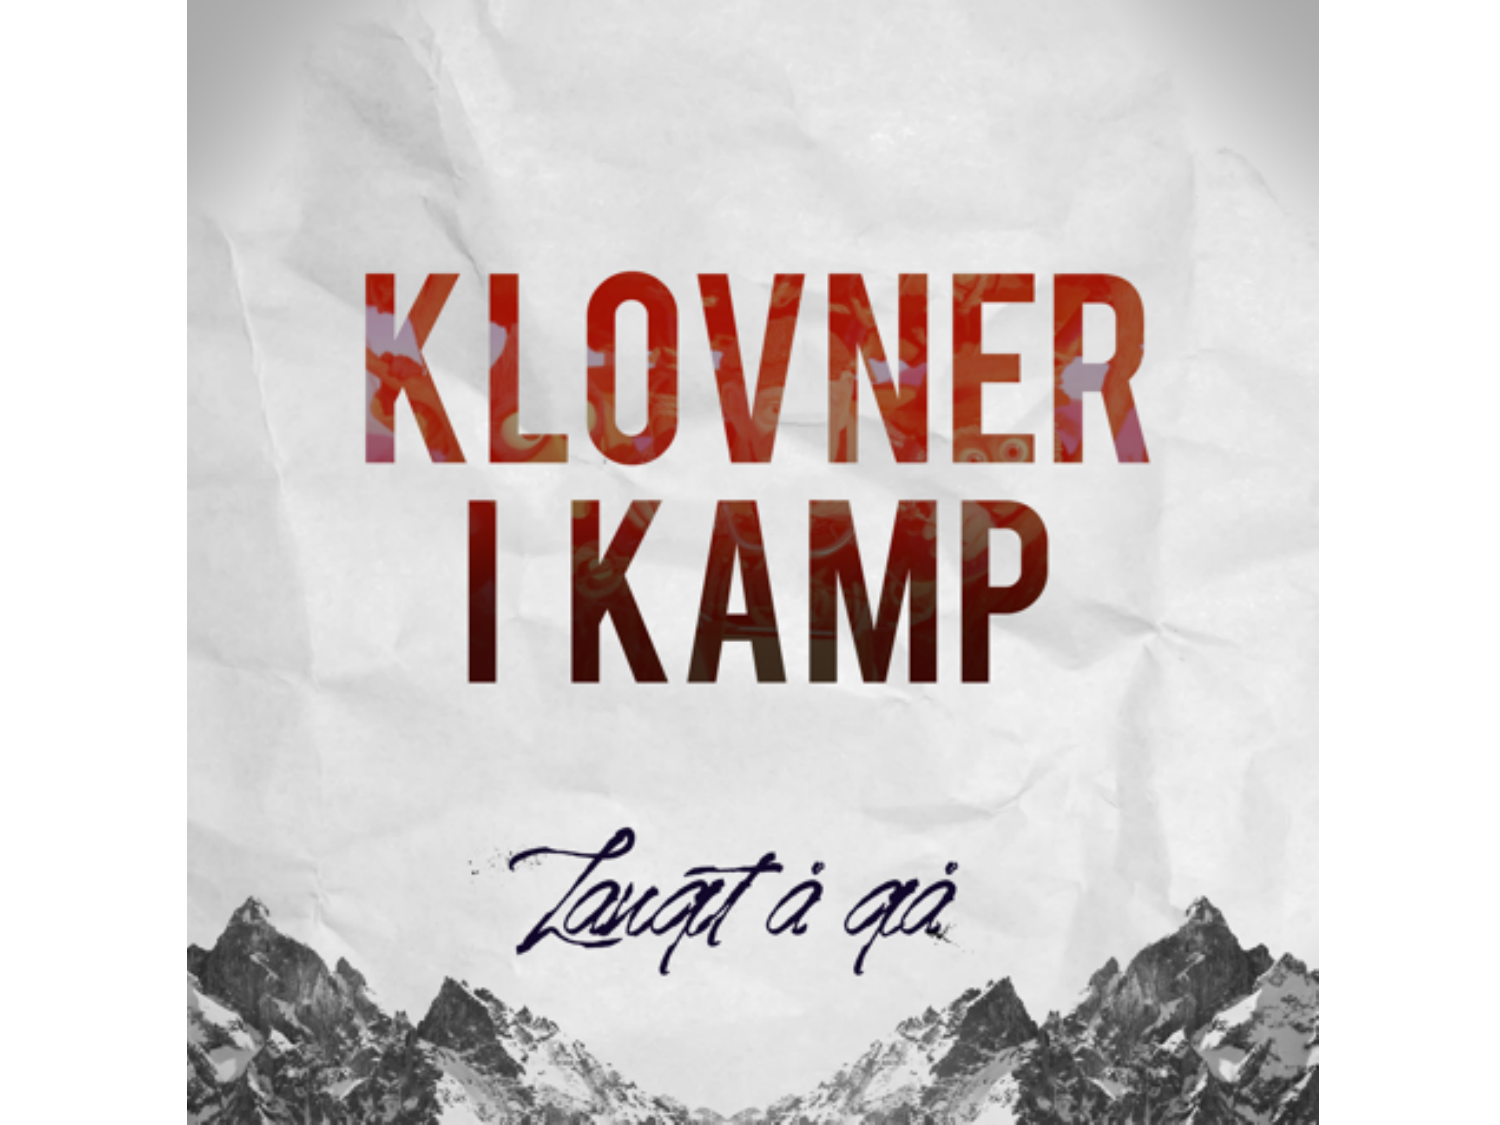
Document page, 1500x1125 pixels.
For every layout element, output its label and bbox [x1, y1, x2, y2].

picture [187, 0, 1319, 1125]
